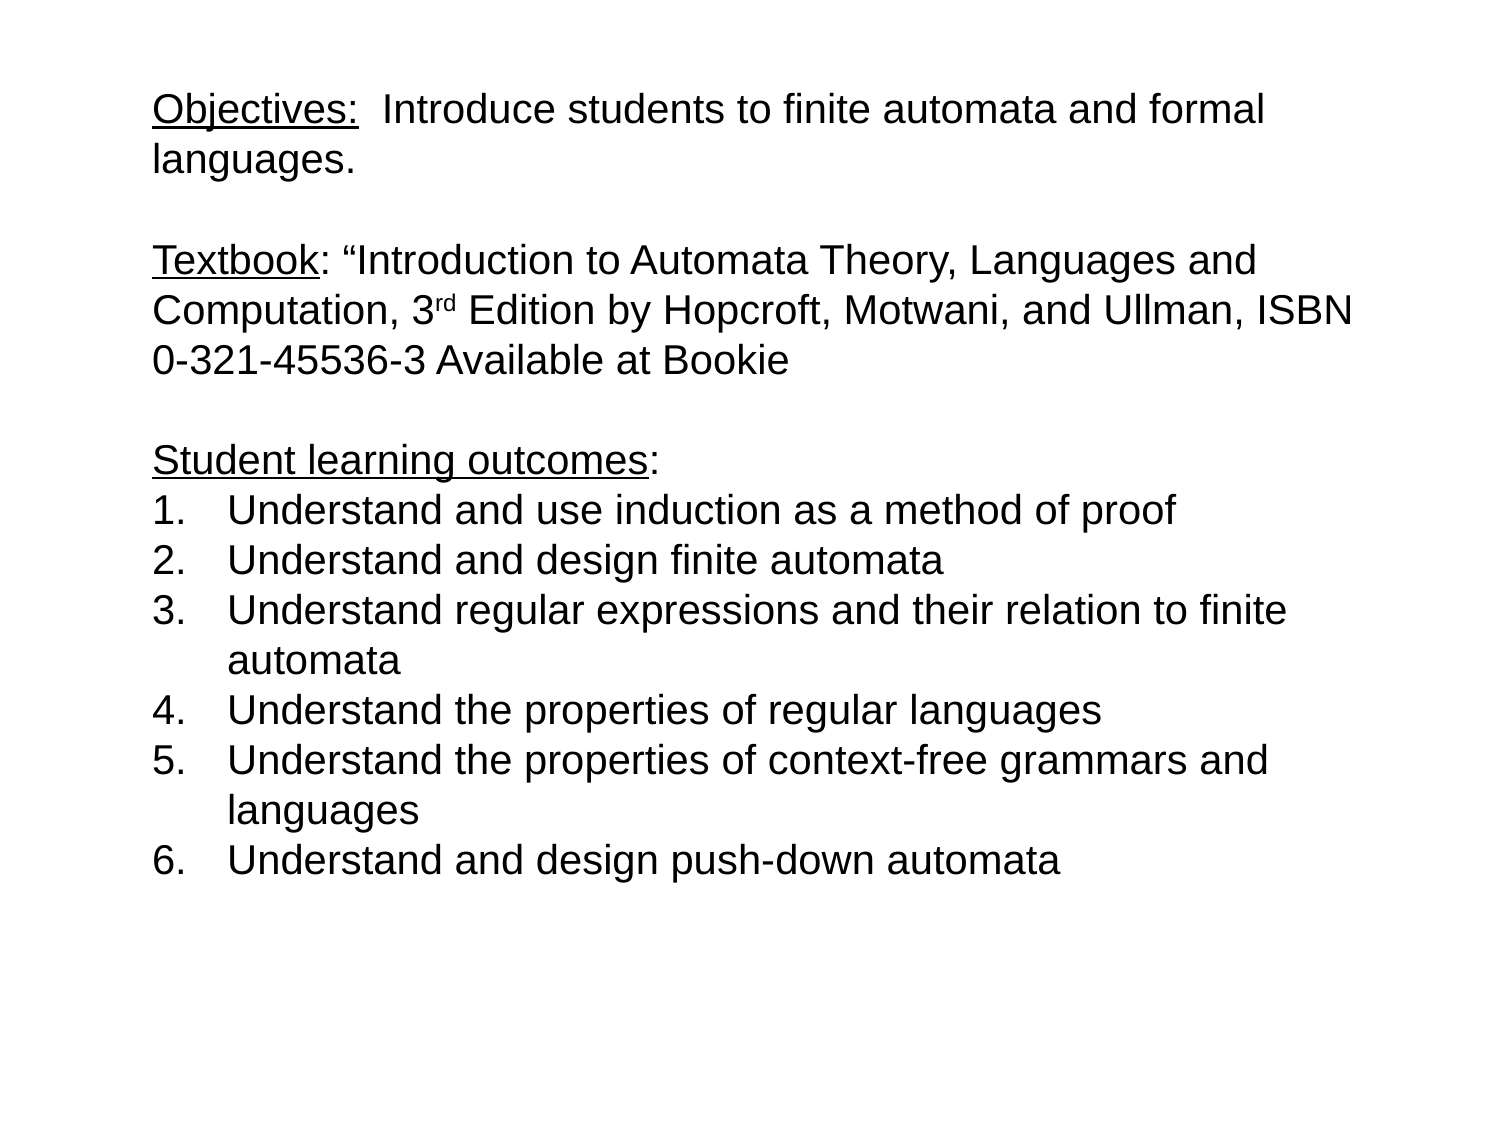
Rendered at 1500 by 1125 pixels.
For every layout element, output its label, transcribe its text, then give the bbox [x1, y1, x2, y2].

text_box Objectives: Introduce students to finite automata and formal languages. Textbook: “Introduction to Automata Theory, Languages and Computation, 3rd Edition by Hopcroft, Motwani, and Ullman, ISBN 0-321-45536-3 Available at Bookie Student learning outcomes: Understand and use induction as a method of proof Understand and design finite automata Understand regular expressions and their relation to finite automata Understand the properties of regular languages Understand the properties of context-free grammars and languages Understand and design push-down automata [137, 74, 1413, 890]
